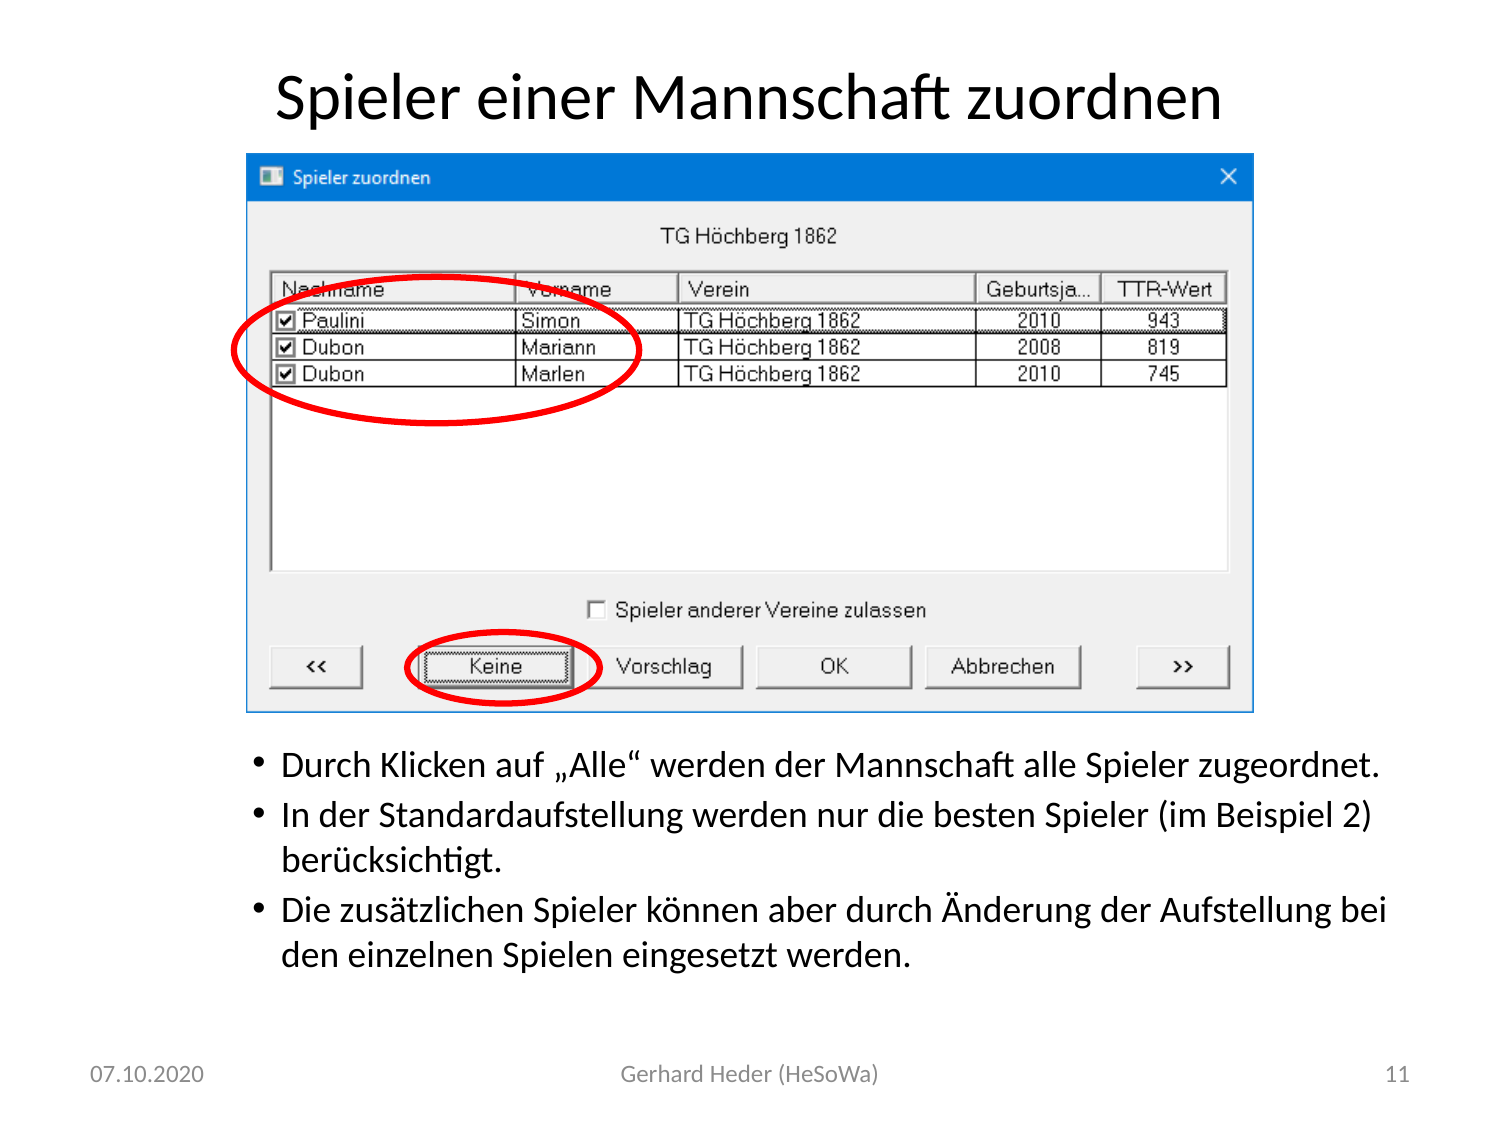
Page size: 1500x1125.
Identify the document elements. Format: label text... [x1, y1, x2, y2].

footer Gerhard Heder (HeSoWa) [512, 1042, 988, 1103]
text_box [231, 328, 240, 372]
title Spieler einer Mannschaft zuordnen [74, 44, 1426, 141]
slide_number 11 [1074, 1042, 1425, 1103]
picture [246, 153, 1254, 714]
text_box Durch Klicken auf „Alle“ werden der Mannschaft alle Spieler zugeordnet. In der Standardaufstellung werden nur die besten Spieler (im Beispiel 2) berücksichtigt. Die zusätzlichen Spieler können aber durch Änderung der Aufstellung bei den einzelnen Spielen eingesetzt werden. [237, 732, 1442, 1006]
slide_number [75, 1042, 425, 1103]
